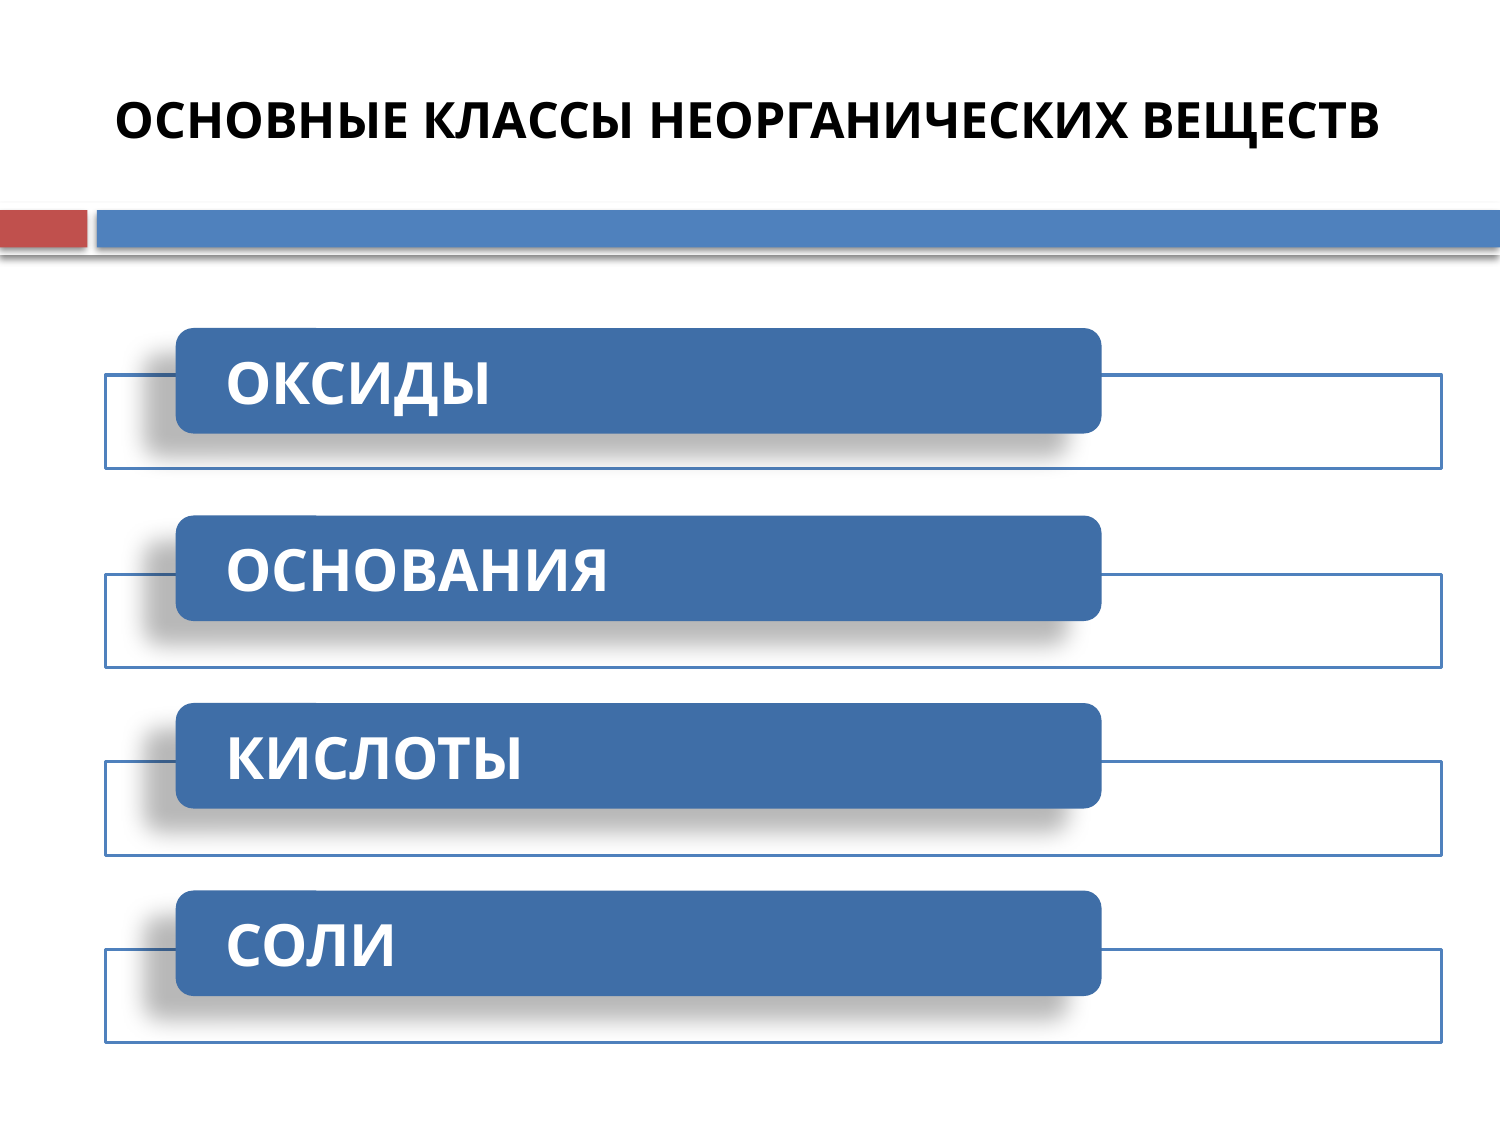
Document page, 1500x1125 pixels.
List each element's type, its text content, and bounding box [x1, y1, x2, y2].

text_box КИСЛОТЫ [174, 701, 1104, 811]
text_box ОСНОВАНИЯ [174, 513, 1104, 623]
text_box [104, 573, 1443, 669]
text_box ОКСИДЫ [174, 326, 1104, 436]
text_box [104, 760, 1443, 857]
text_box [104, 948, 1443, 1044]
text_box [1064, 373, 1443, 470]
text_box [104, 373, 148, 470]
title ОСНОВНЫЕ КЛАССЫ НЕОРГАНИЧЕСКИХ ВЕЩЕСТВ [99, 37, 1438, 200]
text_box СОЛИ [174, 888, 1104, 998]
